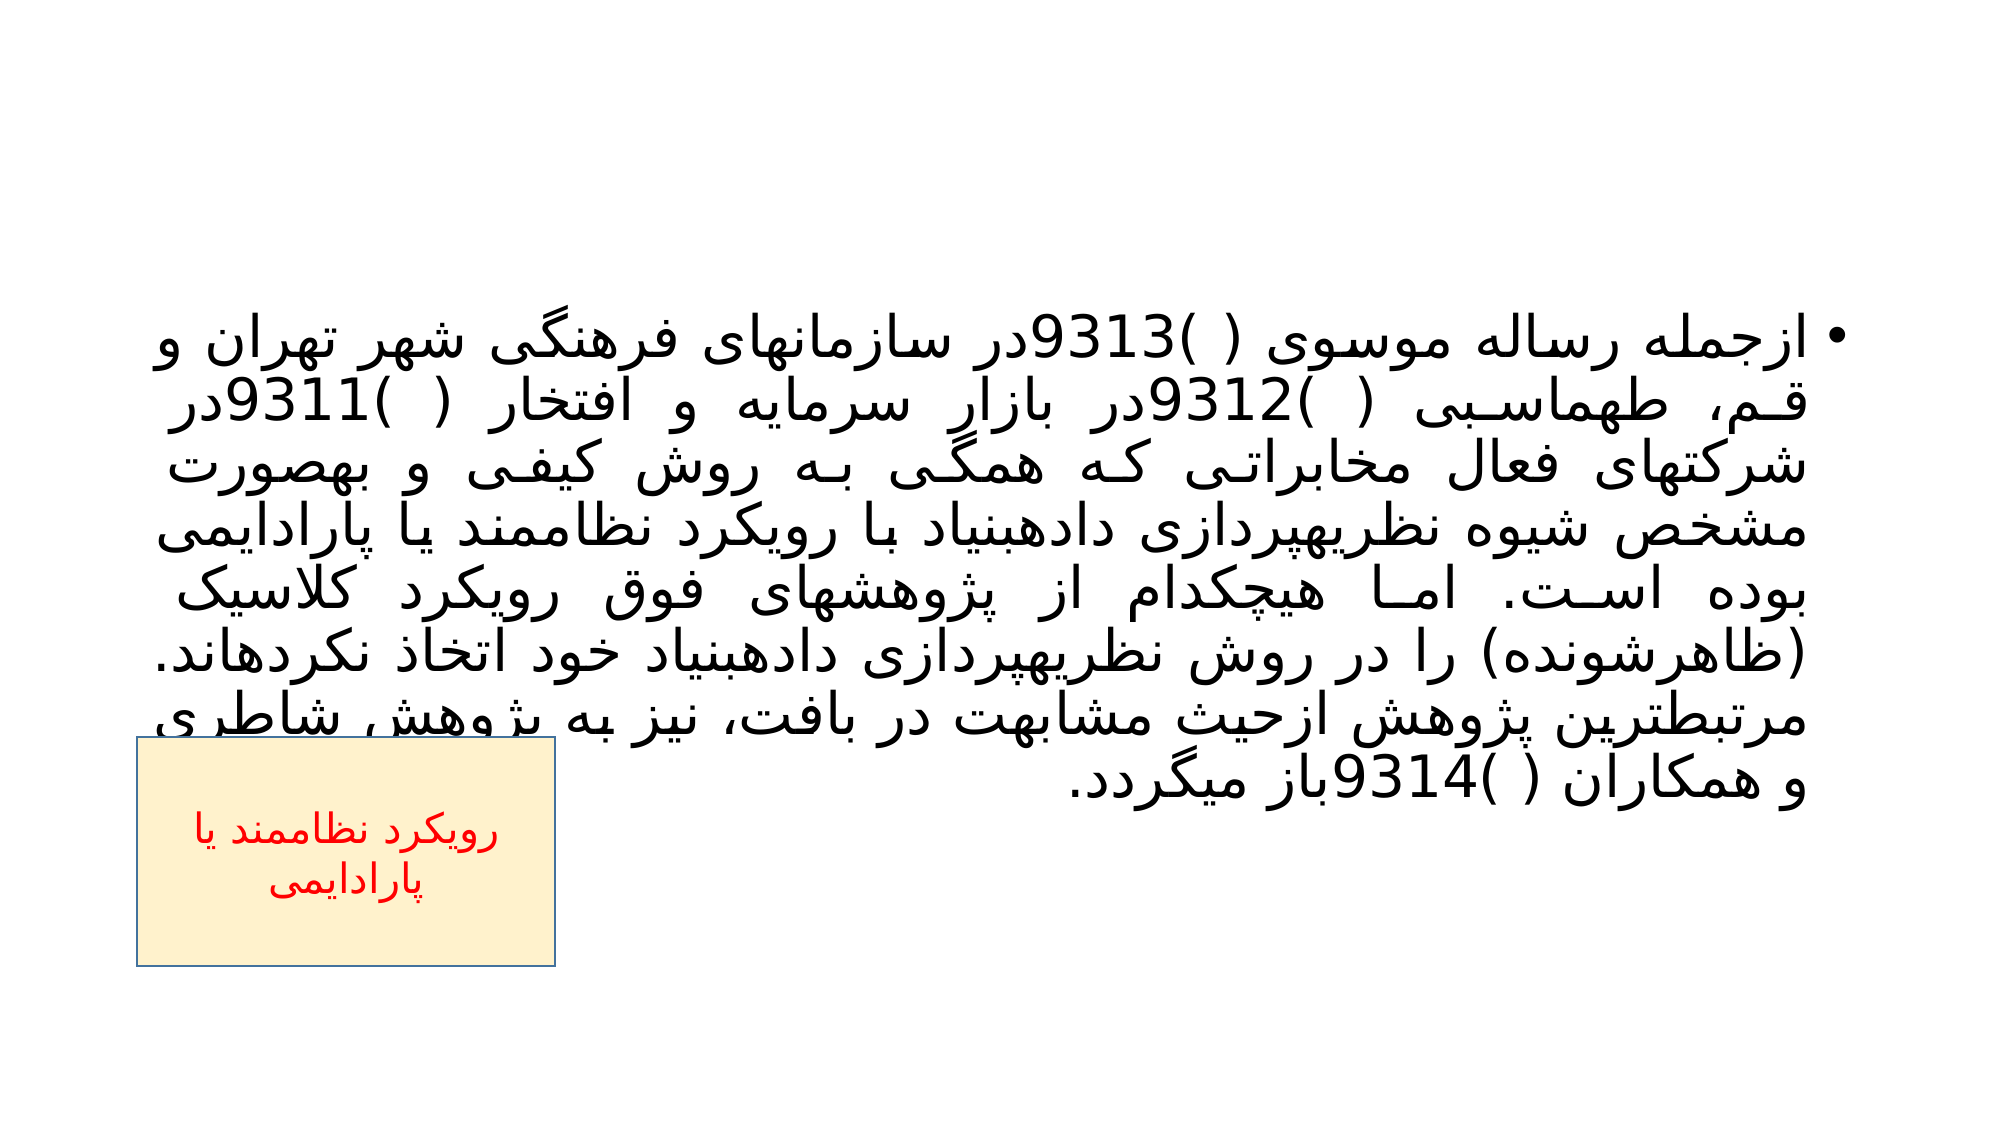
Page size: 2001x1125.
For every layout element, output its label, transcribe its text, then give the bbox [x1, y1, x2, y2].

list ازجمله رساله موسوی ( )9313در سازمانهای فرهنگی شهر تهران و قم، طهماسبی ( )9312در بازار سرمایه و افتخار ( )9311در شرکتهای فعال مخابراتی که همگی به روش کیفی و بهصورت مشخص شیوه نظریهپردازی دادهبنیاد با رویکرد نظاممند یا پارادایمی بوده است. اما هیچکدام از پژوهشهای فوق رویکرد کلاسیک (ظاهرشونده) را در روش نظریهپردازی دادهبنیاد خود اتخاذ نکردهاند. مرتبطترین پژوهش ازحیث مشابهت در بافت، نیز به پژوهش شاطری و همکاران ( )9314باز میگردد. [137, 299, 1863, 1014]
text_box رویکرد نظاممند یا پارادایمی [136, 736, 556, 967]
